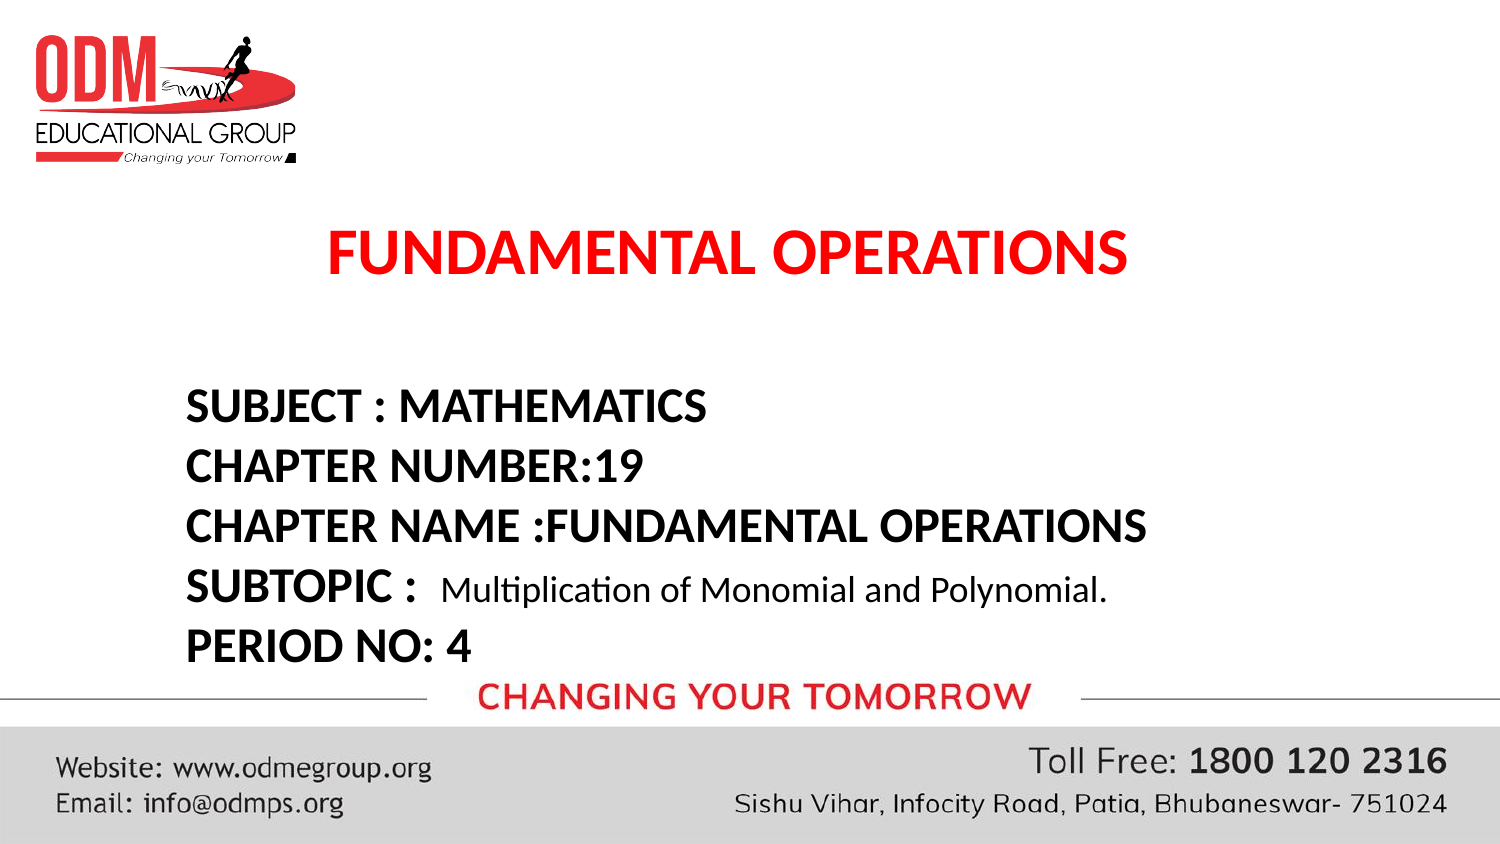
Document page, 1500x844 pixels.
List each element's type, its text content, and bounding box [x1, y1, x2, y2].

text_box SUBJECT : MATHEMATICS CHAPTER NUMBER:19 CHAPTER NAME :FUNDAMENTAL OPERATIONS SUBTOPIC : Multiplication of Monomial and Polynomial. PERIOD NO: 4 [170, 357, 1328, 599]
text_box FUNDAMENTAL OPERATIONS [198, 192, 1260, 272]
picture [36, 34, 296, 164]
picture [0, 619, 1500, 844]
